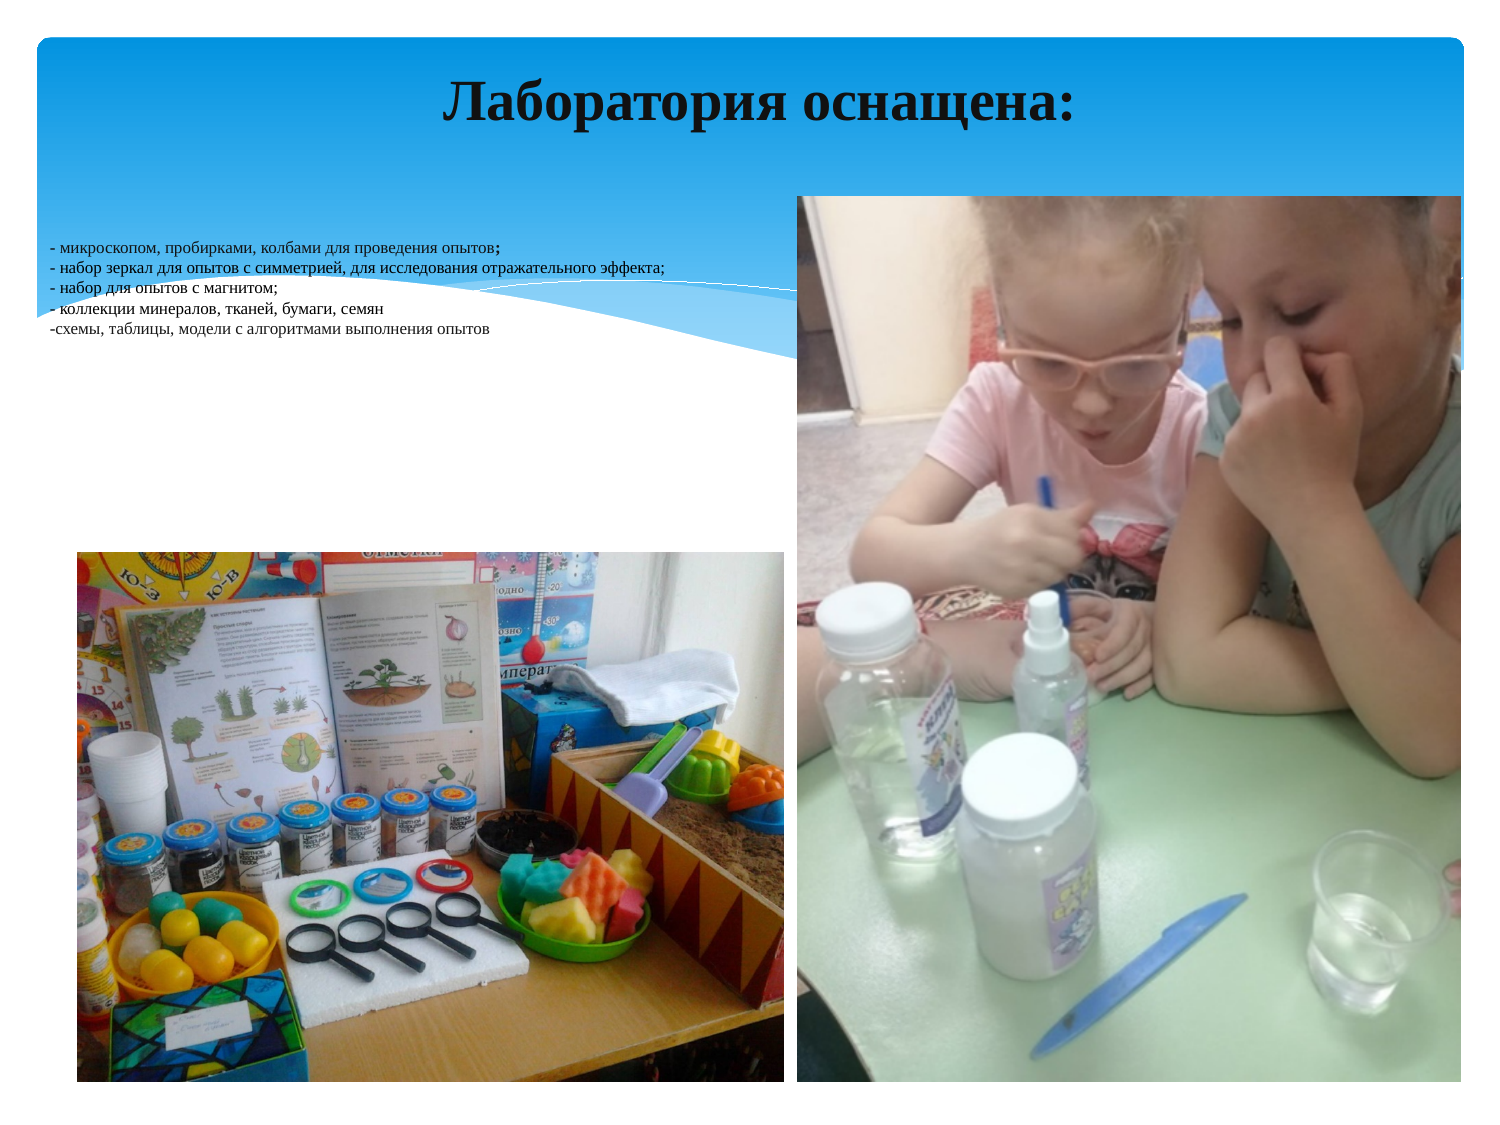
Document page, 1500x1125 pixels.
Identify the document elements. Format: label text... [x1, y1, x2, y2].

picture [76, 552, 784, 1083]
title - микроскопом, пробирками, колбами для проведения опытов; - набор зеркал для опытов с симметрией, для исследования отражательного эффекта; - набор для опытов с магнитом; - коллекции минералов, тканей, бумаги, семян -схемы, таблицы, модели с алгоритмами выполнения опытов [34, 160, 826, 367]
picture [796, 195, 1462, 1083]
list Лаборатория оснащена: [428, 54, 1373, 149]
